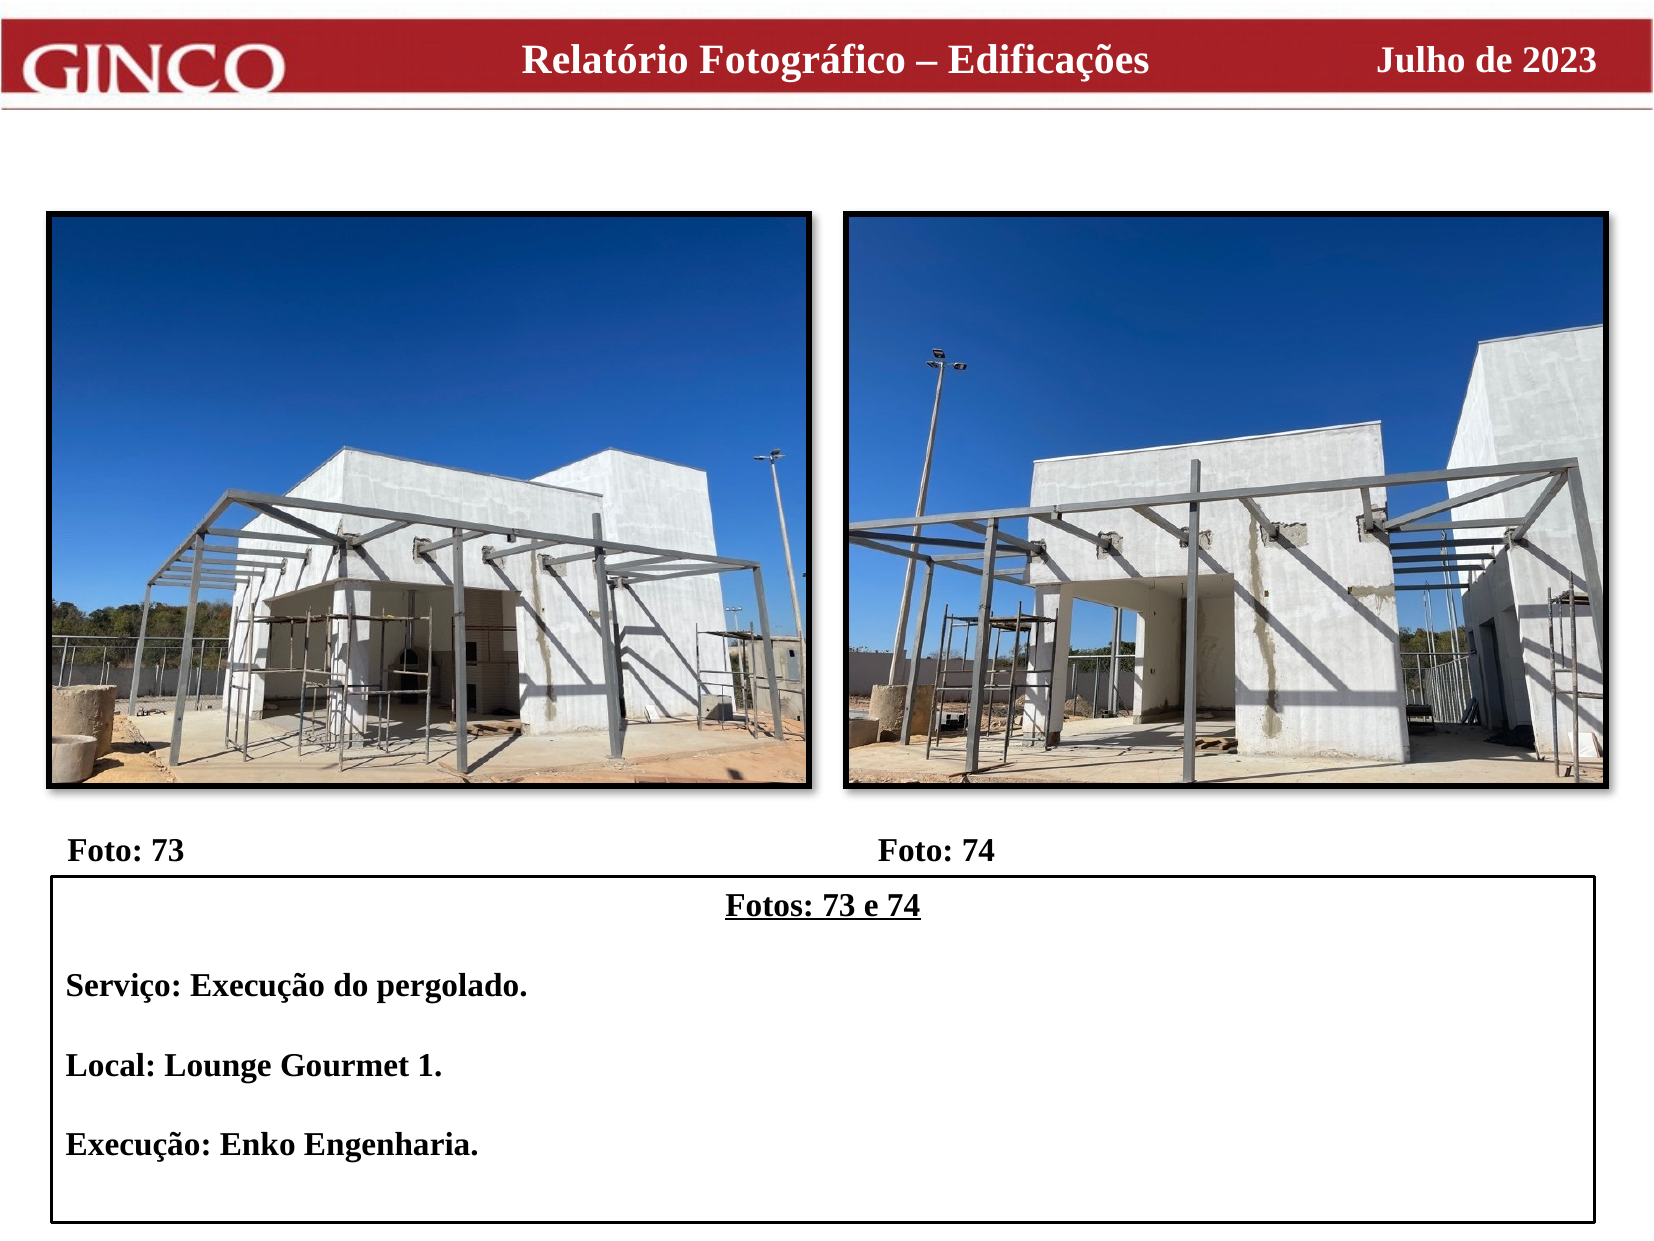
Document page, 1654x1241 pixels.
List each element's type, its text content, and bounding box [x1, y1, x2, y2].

text_box Foto: 73 [52, 820, 200, 876]
text_box Foto: 74 [863, 820, 1011, 876]
picture [51, 217, 806, 783]
picture [848, 217, 1604, 783]
picture [0, 2, 1654, 110]
text_box Fotos: 73 e 74 Serviço: Execução do pergolado. Local: Lounge Gourmet 1. Execução: Enko Engenharia. [51, 876, 1595, 1223]
